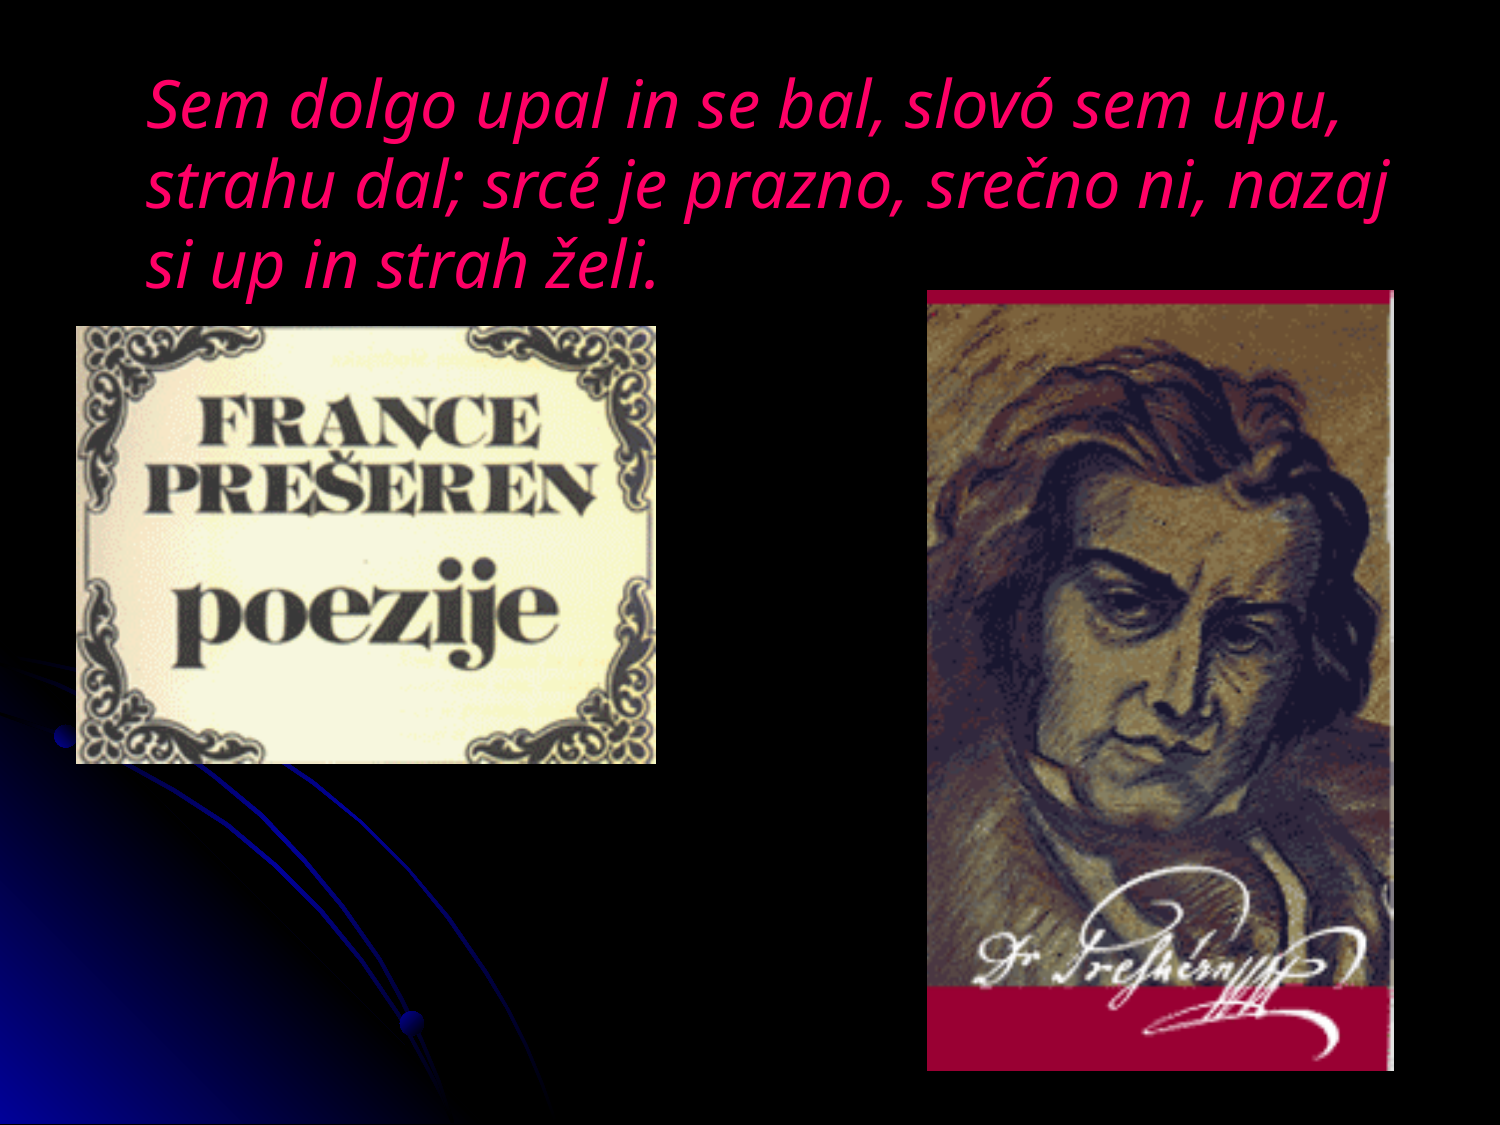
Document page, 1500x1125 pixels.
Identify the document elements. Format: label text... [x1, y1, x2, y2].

picture [927, 290, 1394, 1071]
list Sem dolgo upal in se bal, slovó sem upu, strahu dal; srcé je prazno, srečno ni, nazaj si up in strah želi. [75, 54, 1425, 1006]
picture [76, 326, 656, 764]
